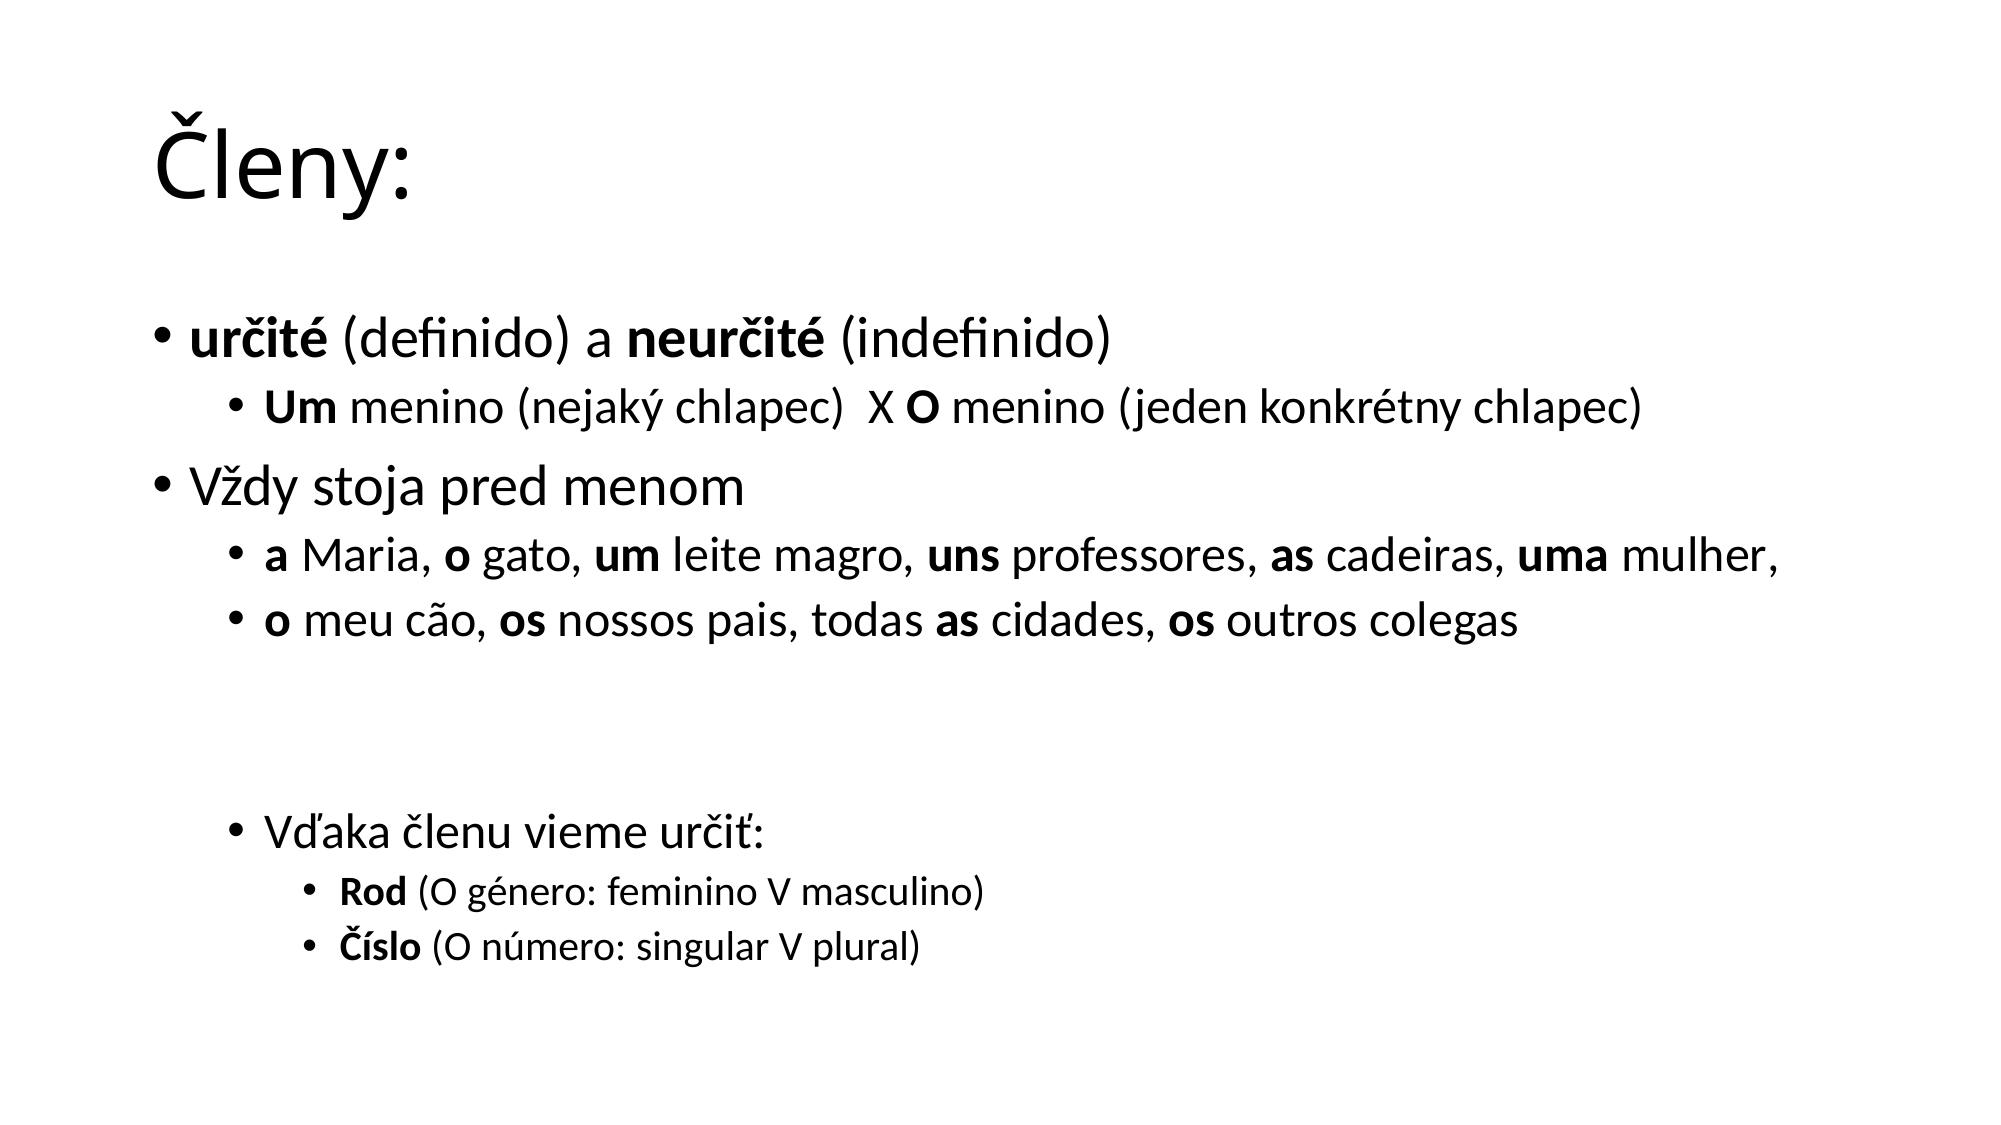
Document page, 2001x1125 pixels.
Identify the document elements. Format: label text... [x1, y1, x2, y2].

list určité (definido) a neurčité (indefinido) Um menino (nejaký chlapec) X O menino (jeden konkrétny chlapec) Vždy stoja pred menom a Maria, o gato, um leite magro, uns professores, as cadeiras, uma mulher, o meu cão, os nossos pais, todas as cidades, os outros colegas Vďaka členu vieme určiť: Rod (O género: feminino V masculino) Číslo (O número: singular V plural) [137, 299, 1863, 1014]
title Členy: [137, 59, 1863, 278]
